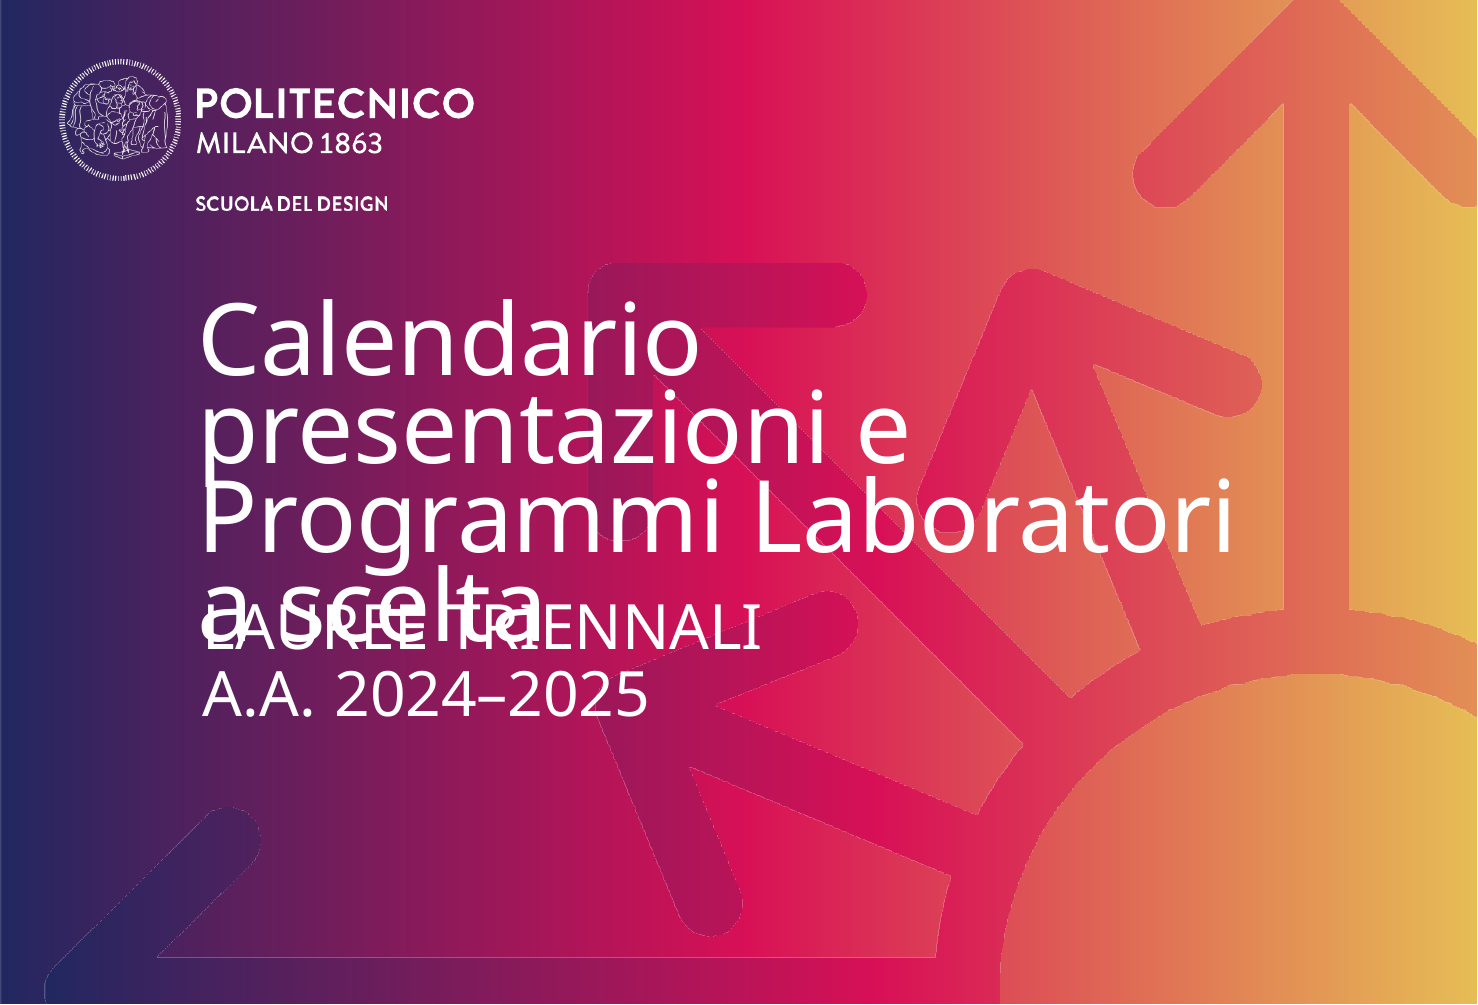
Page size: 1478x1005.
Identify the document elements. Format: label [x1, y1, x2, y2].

text_box [0, 0, 1477, 1005]
